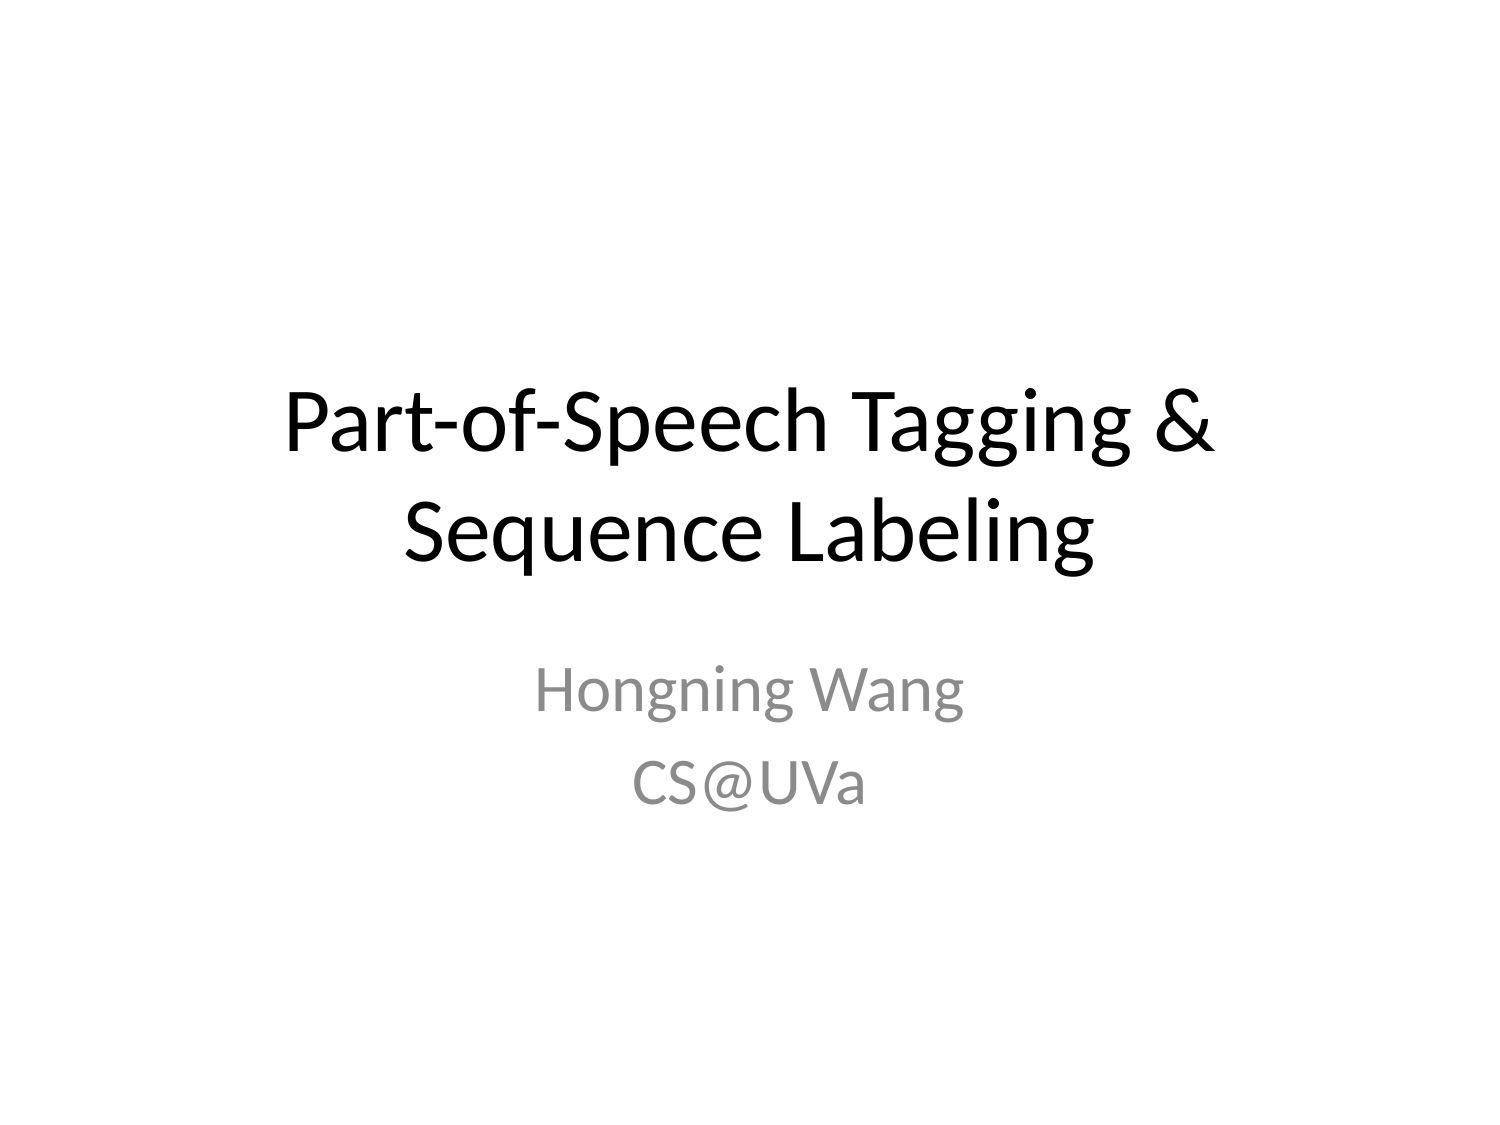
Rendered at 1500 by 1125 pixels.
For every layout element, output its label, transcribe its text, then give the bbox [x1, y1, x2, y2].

subtitle Hongning Wang CS@UVa [225, 637, 1275, 925]
title Part-of-Speech Tagging & Sequence Labeling [112, 349, 1388, 591]
